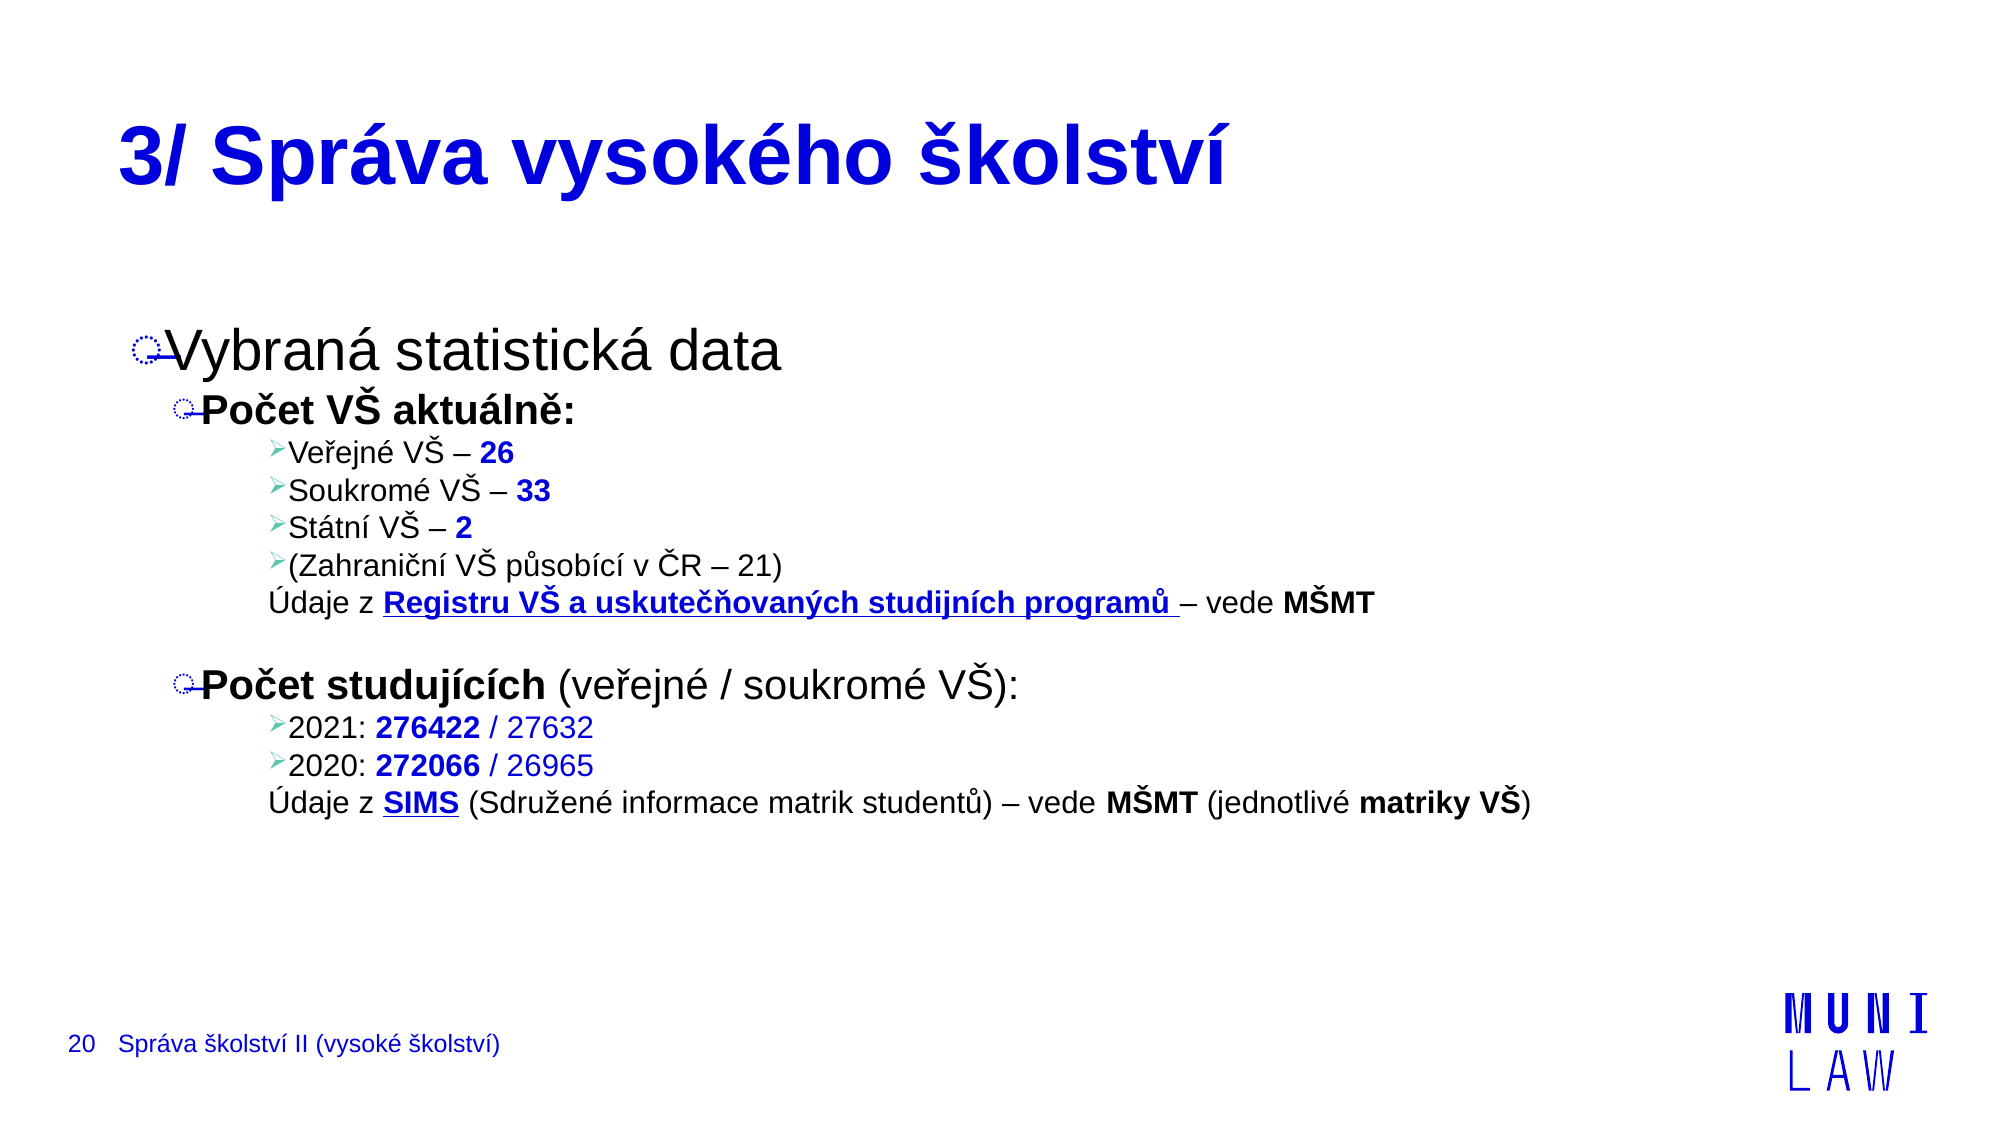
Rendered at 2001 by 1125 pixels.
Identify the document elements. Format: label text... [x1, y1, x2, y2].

footer Správa školství II (vysoké školství) [118, 1021, 1418, 1063]
title 3/ Správa vysokého školství [118, 118, 1883, 193]
list Vybraná statistická data Počet VŠ aktuálně: Veřejné VŠ – 26 Soukromé VŠ – 33 Státní VŠ – 2 (Zahraniční VŠ působící v ČR – 21) Údaje z Registru VŠ a uskutečňovaných studijních programů – vede MŠMT Počet studujících (veřejné / soukromé VŠ): 2021: 276422 / 27632 2020: 272066 / 26965 Údaje z SIMS (Sdružené informace matrik studentů) – vede MŠMT (jednotlivé matriky VŠ) [118, 277, 1883, 957]
slide_number 20 [67, 1021, 110, 1063]
